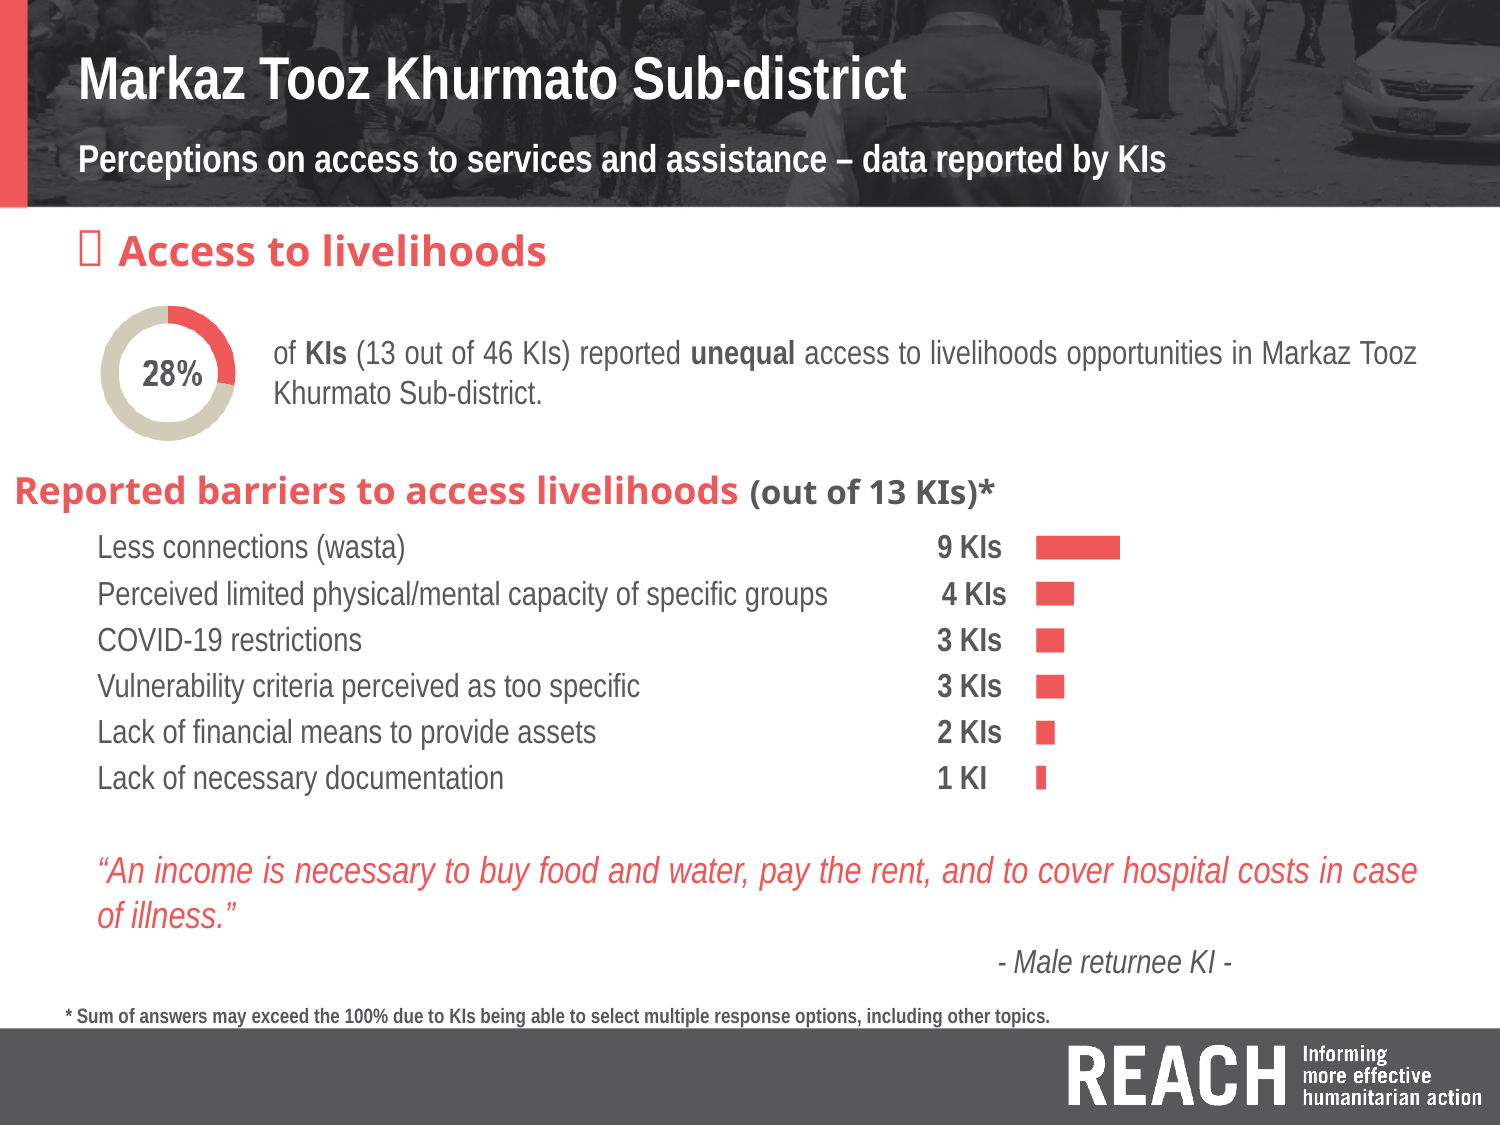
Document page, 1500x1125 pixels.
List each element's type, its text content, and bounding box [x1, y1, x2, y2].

picture [0, 0, 1500, 1125]
text_box “An income is necessary to buy food and water, pay the rent, and to cover hospital costs in case of illness.” - Male returnee KI - [82, 838, 1434, 988]
text_box  Access to livelihoods [60, 209, 707, 285]
text_box Markaz Tooz Khurmato Sub-district Perceptions on access to services and assistance – data reported by KIs [63, 39, 1391, 185]
text_box * Sum of answers may exceed the 100% due to KIs being able to select multiple response options, including other topics. [50, 994, 1434, 1035]
text_box of KIs (13 out of 46 KIs) reported unequal access to livelihoods opportunities in Markaz Tooz Khurmato Sub-district. [258, 323, 1434, 419]
text_box Less connections (wasta) 9 KIs Perceived limited physical/mental capacity of specific groups 4 KIs COVID-19 restrictions 3 KIs Vulnerability criteria perceived as too specific 3 KIs Lack of financial means to provide assets 2 KIs Lack of necessary documentation 1 KI [82, 518, 1054, 804]
text_box Reported barriers to access livelihoods (out of 13 KIs)* [0, 459, 1011, 519]
